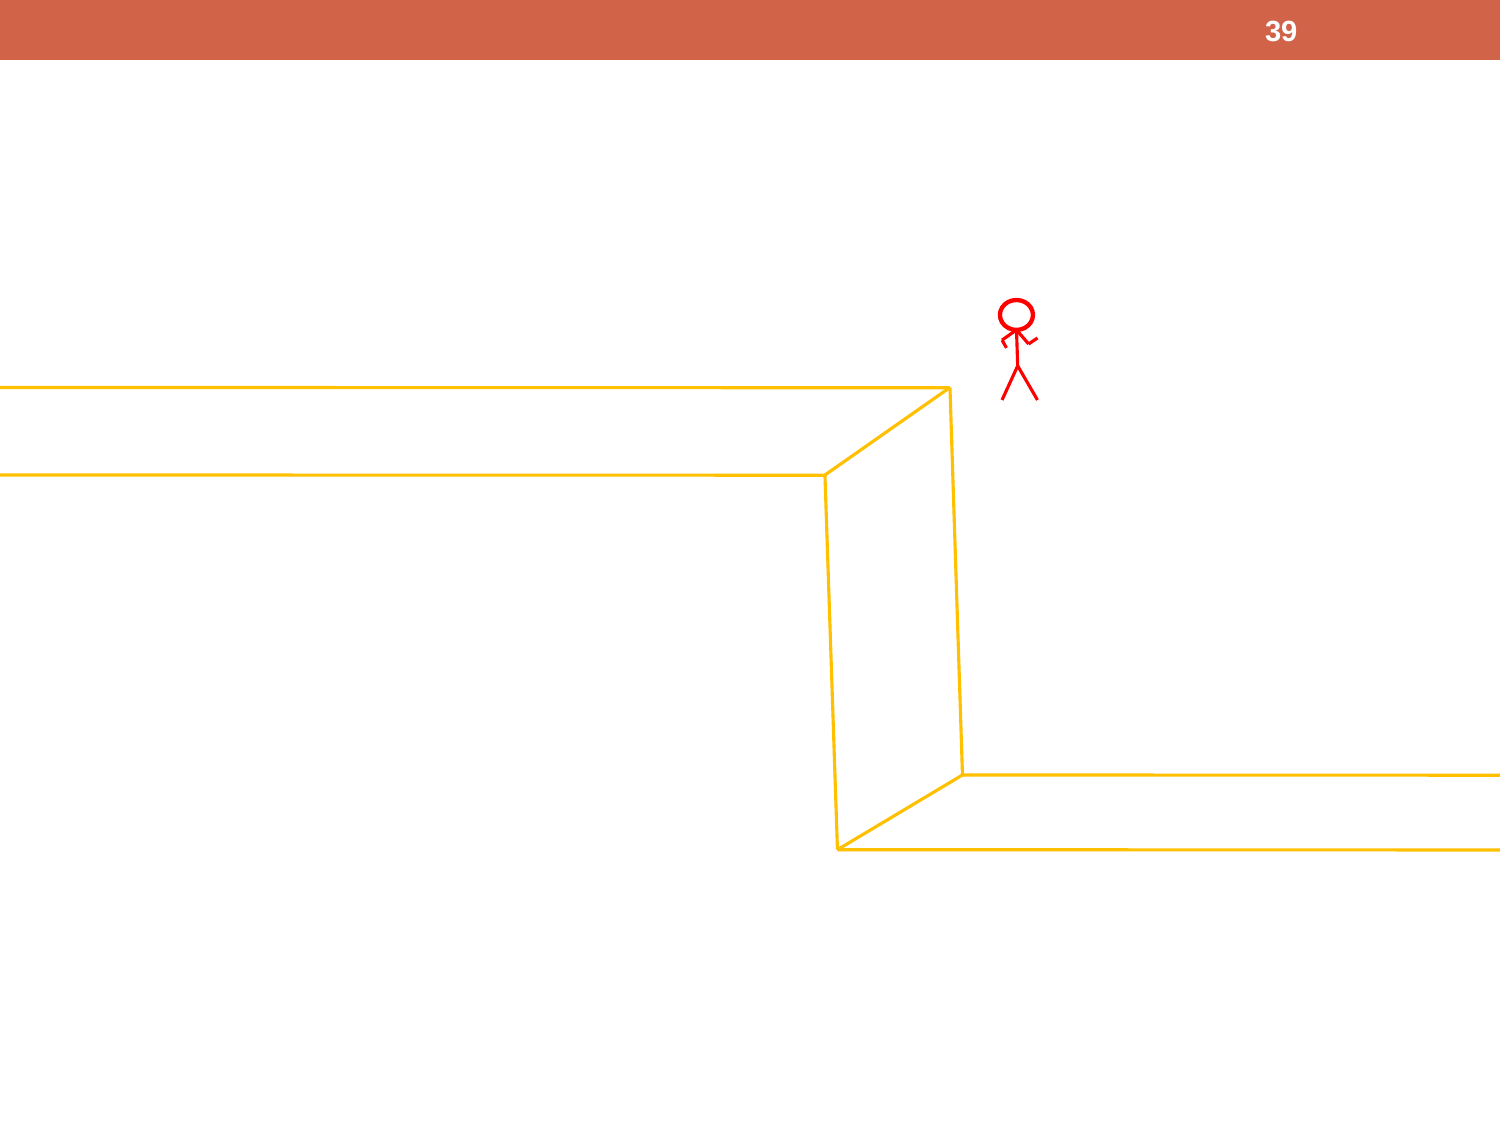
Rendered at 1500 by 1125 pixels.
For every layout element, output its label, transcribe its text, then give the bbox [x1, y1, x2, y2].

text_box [999, 299, 1038, 401]
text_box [0, 387, 1500, 851]
slide_number 39 [1250, 3, 1425, 57]
